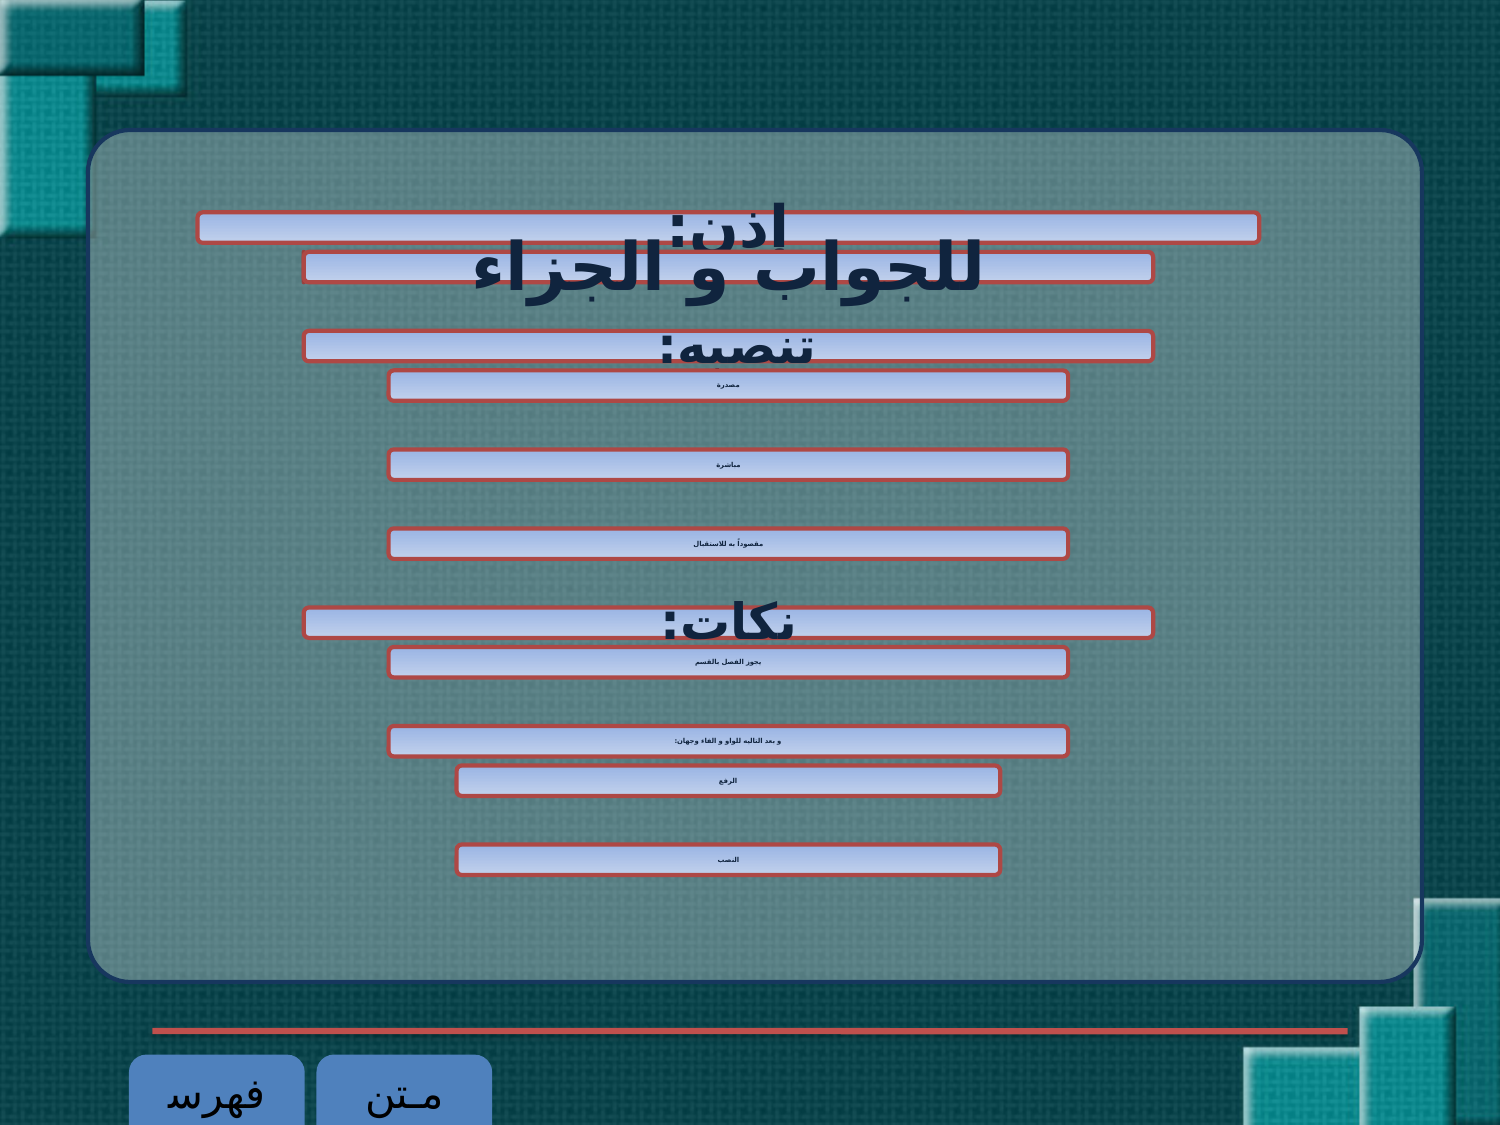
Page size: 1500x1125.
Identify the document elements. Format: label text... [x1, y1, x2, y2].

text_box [64, 212, 1393, 955]
text_box مـتن [314, 1052, 495, 1125]
text_box فهرست [126, 1052, 307, 1125]
text_box [85, 127, 1425, 985]
picture [0, 0, 1500, 1125]
